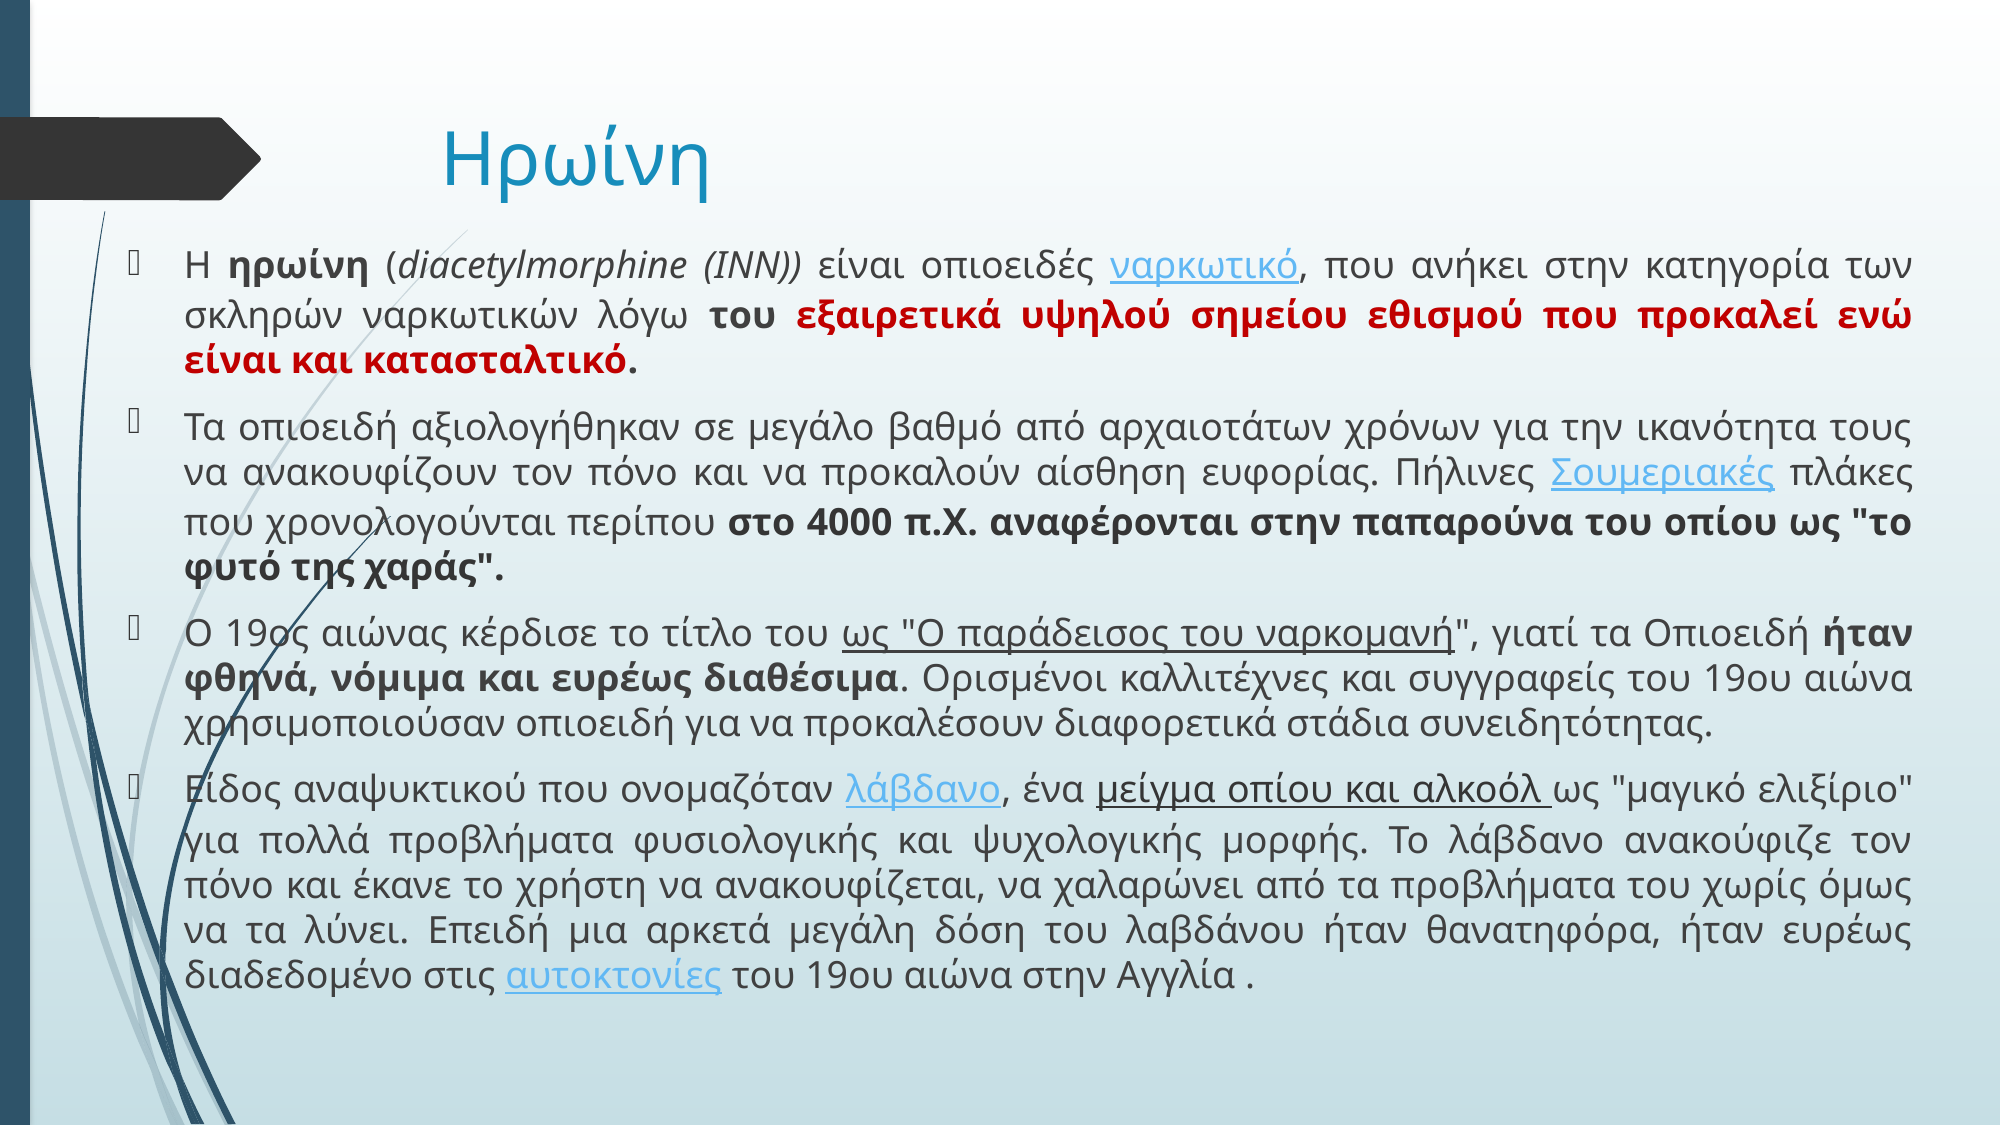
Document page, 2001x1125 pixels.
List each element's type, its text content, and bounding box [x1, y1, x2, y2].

title Ηρωίνη [425, 102, 1888, 233]
list Η ηρωίνη (diacetylmorphine (INN)) είναι οπιοειδές ναρκωτικό, που ανήκει στην κατηγορία των σκληρών ναρκωτικών λόγω του εξαιρετικά υψηλού σημείου εθισμού που προκαλεί ενώ είναι και κατασταλτικό. Τα οπιοειδή αξιολογήθηκαν σε μεγάλο βαθμό από αρχαιοτάτων χρόνων για την ικανότητα τους να ανακουφίζουν τον πόνο και να προκαλούν αίσθηση ευφορίας. Πήλινες Σουμεριακές πλάκες που χρονολογούνται περίπου στο 4000 π.Χ. αναφέρονται στην παπαρούνα του οπίου ως "το φυτό της χαράς". Ο 19ος αιώνας κέρδισε το τίτλο του ως "Ο παράδεισος του ναρκομανή", γιατί τα Οπιοειδή ήταν φθηνά, νόμιμα και ευρέως διαθέσιμα. Ορισμένοι καλλιτέχνες και συγγραφείς του 19ου αιώνα χρησιμοποιούσαν οπιοειδή για να προκαλέσουν διαφορετικά στάδια συνειδητότητας. Είδος αναψυκτικού που ονομαζόταν λάβδανο, ένα μείγμα οπίου και αλκοόλ ως "μαγικό ελιξίριο" για πολλά προβλήματα φυσιολογικής και ψυχολογικής μορφής. Το λάβδανο ανακούφιζε τον πόνο και έκανε το χρήστη να ανακουφίζεται, να χαλαρώνει από τα προβλήματα του χωρίς όμως να τα λύνει. Επειδή μια αρκετά μεγάλη δόση του λαβδάνου ήταν θανατηφόρα, ήταν ευρέως διαδεδομένο στις αυτοκτονίες του 19ου αιώνα στην Αγγλία . [112, 233, 1929, 1077]
